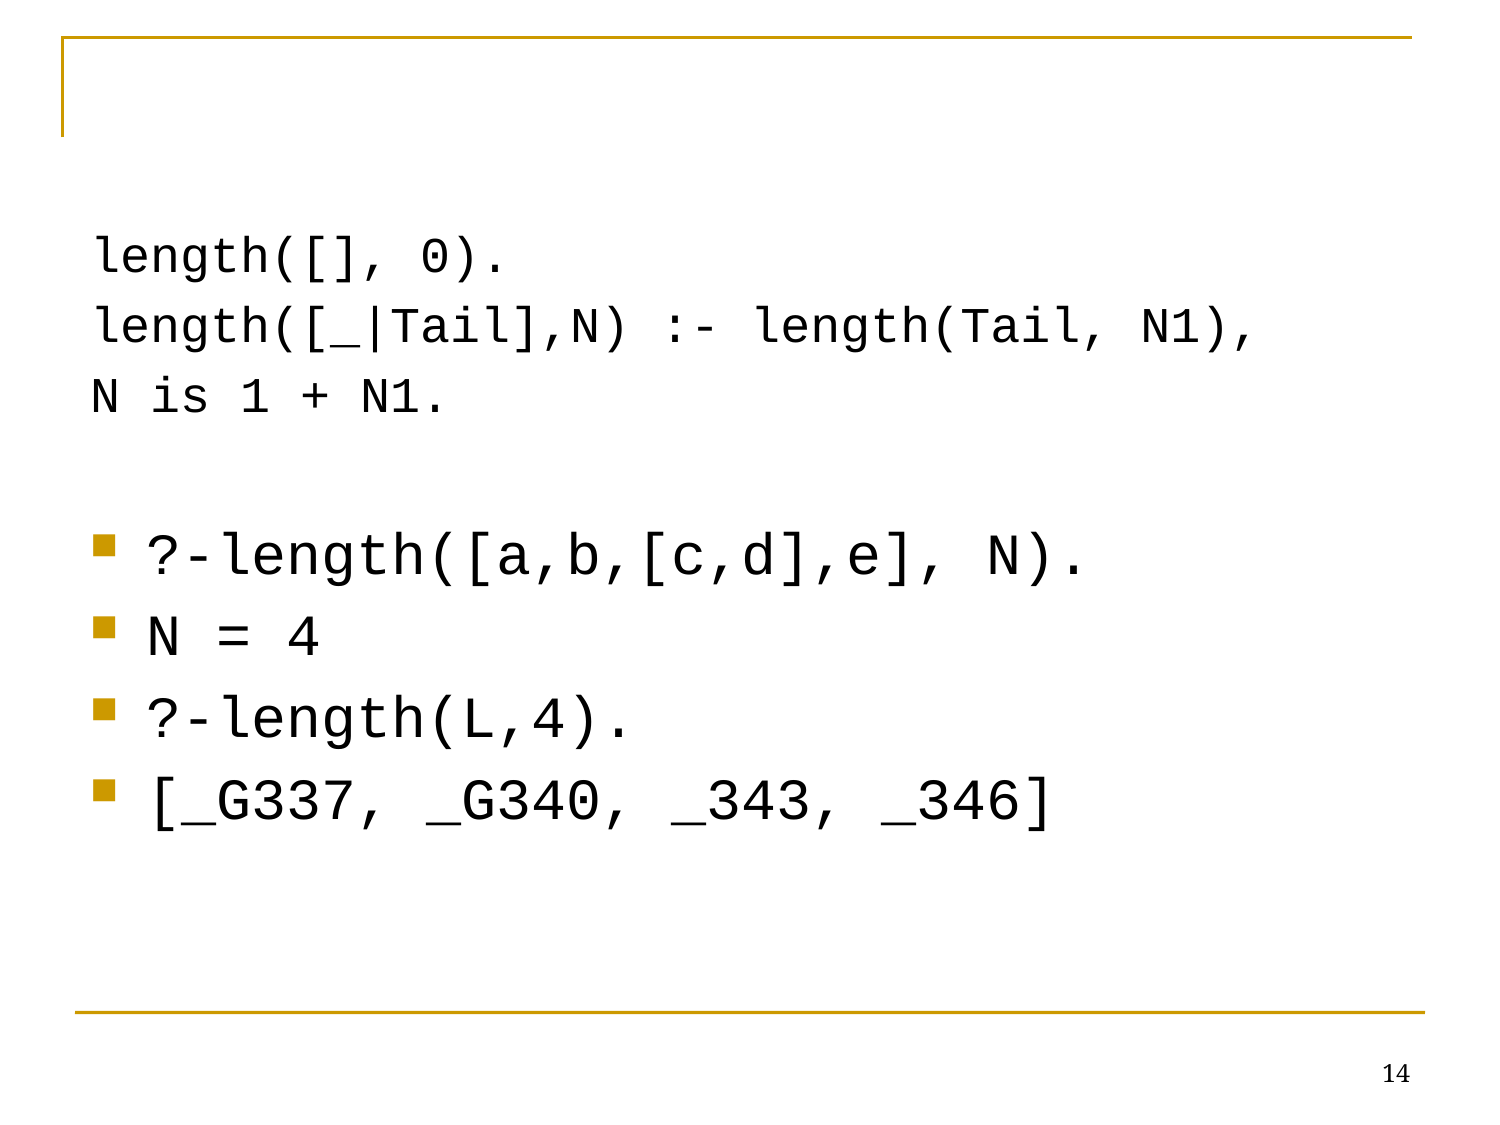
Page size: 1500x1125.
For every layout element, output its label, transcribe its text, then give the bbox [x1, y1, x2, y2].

list length([], 0). length([_|Tail],N) :- length(Tail, N1), N is 1 + N1. ?-length([a,b,[c,d],e], N). N = 4 ?-length(L,4). [_G337, _G340, _343, _346] [74, 214, 1426, 959]
slide_number 14 [1074, 1023, 1426, 1100]
